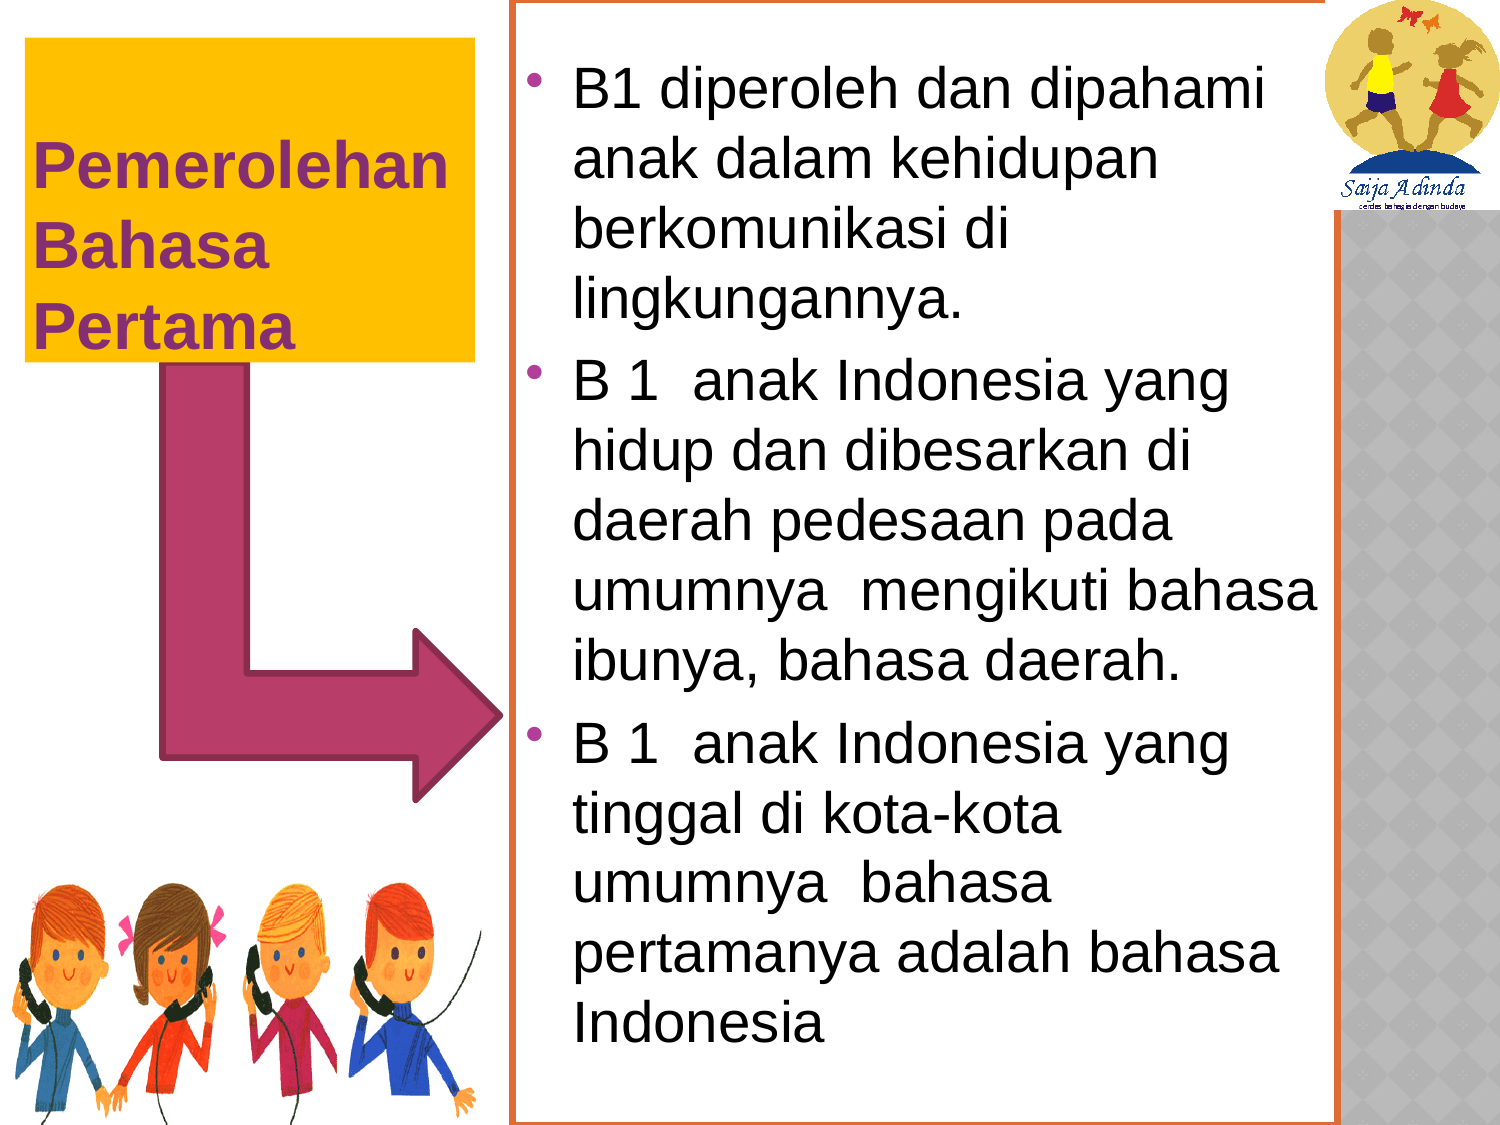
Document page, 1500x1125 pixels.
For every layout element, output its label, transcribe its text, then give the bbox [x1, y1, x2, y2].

picture [1324, 0, 1500, 211]
list B1 diperoleh dan dipahami anak dalam kehidupan berkomunikasi di lingkungannya. B 1 anak Indonesia yang hidup dan dibesarkan di daerah pedesaan pada umumnya mengikuti bahasa ibunya, bahasa daerah. B 1 anak Indonesia yang tinggal di kota-kota umumnya bahasa pertamanya adalah bahasa Indonesia [509, 0, 1341, 1125]
title Pemerolehan Bahasa Pertama [24, 37, 475, 363]
text_box [159, 363, 504, 804]
picture [0, 855, 488, 1125]
